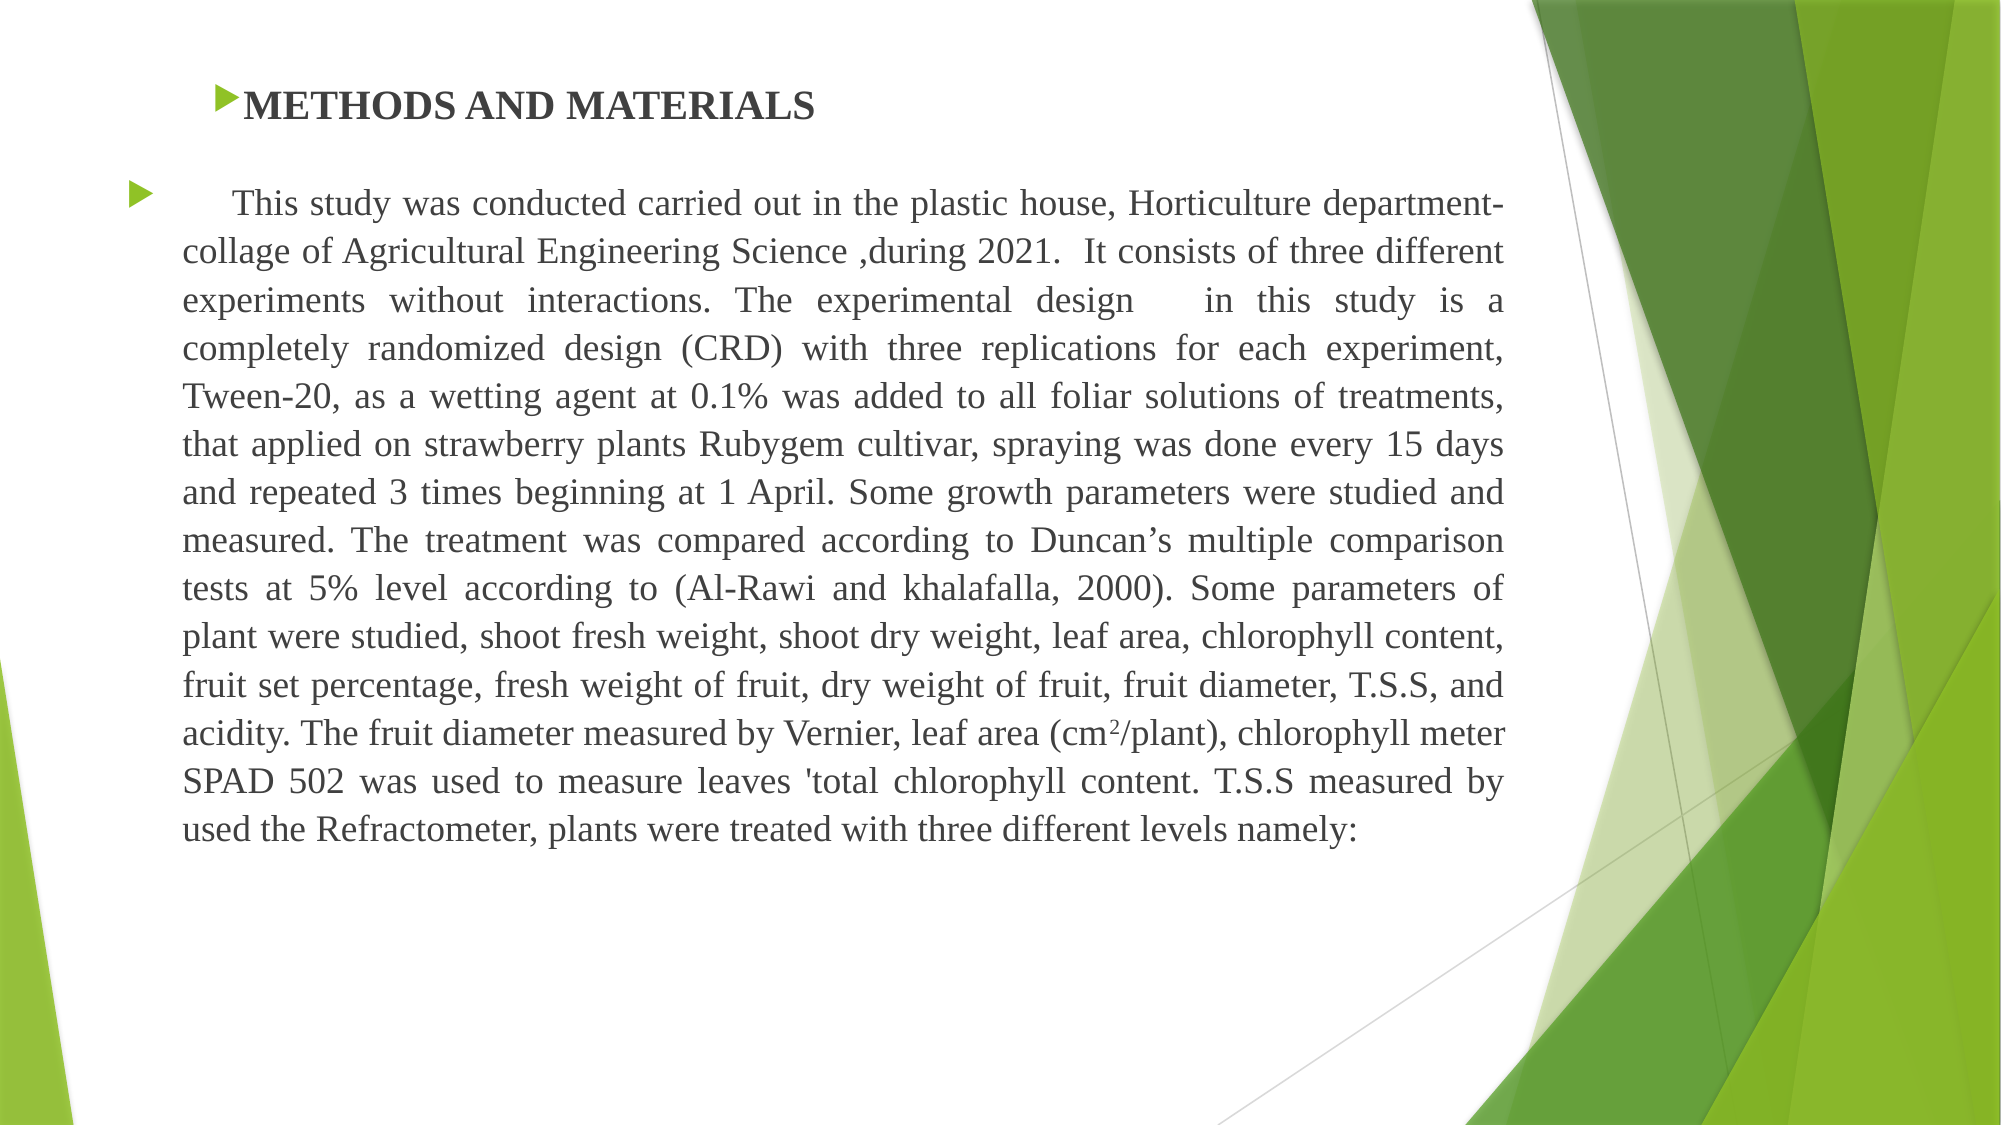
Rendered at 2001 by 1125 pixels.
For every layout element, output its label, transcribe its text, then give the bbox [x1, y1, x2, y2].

list METHODS AND MATERIALS This study was conducted carried out in the plastic house, Horticulture department- collage of Agricultural Engineering Science ,during 2021. It consists of three different experiments without interactions. The experimental design in this study is a completely randomized design (CRD) with three replications for each experiment, Tween-20, as a wetting agent at 0.1% was added to all foliar solutions of treatments, that applied on strawberry plants Rubygem cultivar, spraying was done every 15 days and repeated 3 times beginning at 1 April. Some growth parameters were studied and measured. The treatment was compared according to Duncan’s multiple comparison tests at 5% level according to (Al-Rawi and khalafalla, 2000). Some parameters of plant were studied, shoot fresh weight, shoot dry weight, leaf area, chlorophyll content, fruit set percentage, fresh weight of fruit, dry weight of fruit, fruit diameter, T.S.S, and acidity. The fruit diameter measured by Vernier, leaf area (cm2/plant), chlorophyll meter SPAD 502 was used to measure leaves 'total chlorophyll content. T.S.S measured by used the Refractometer, plants were treated with three different levels namely: [111, 45, 1522, 1107]
